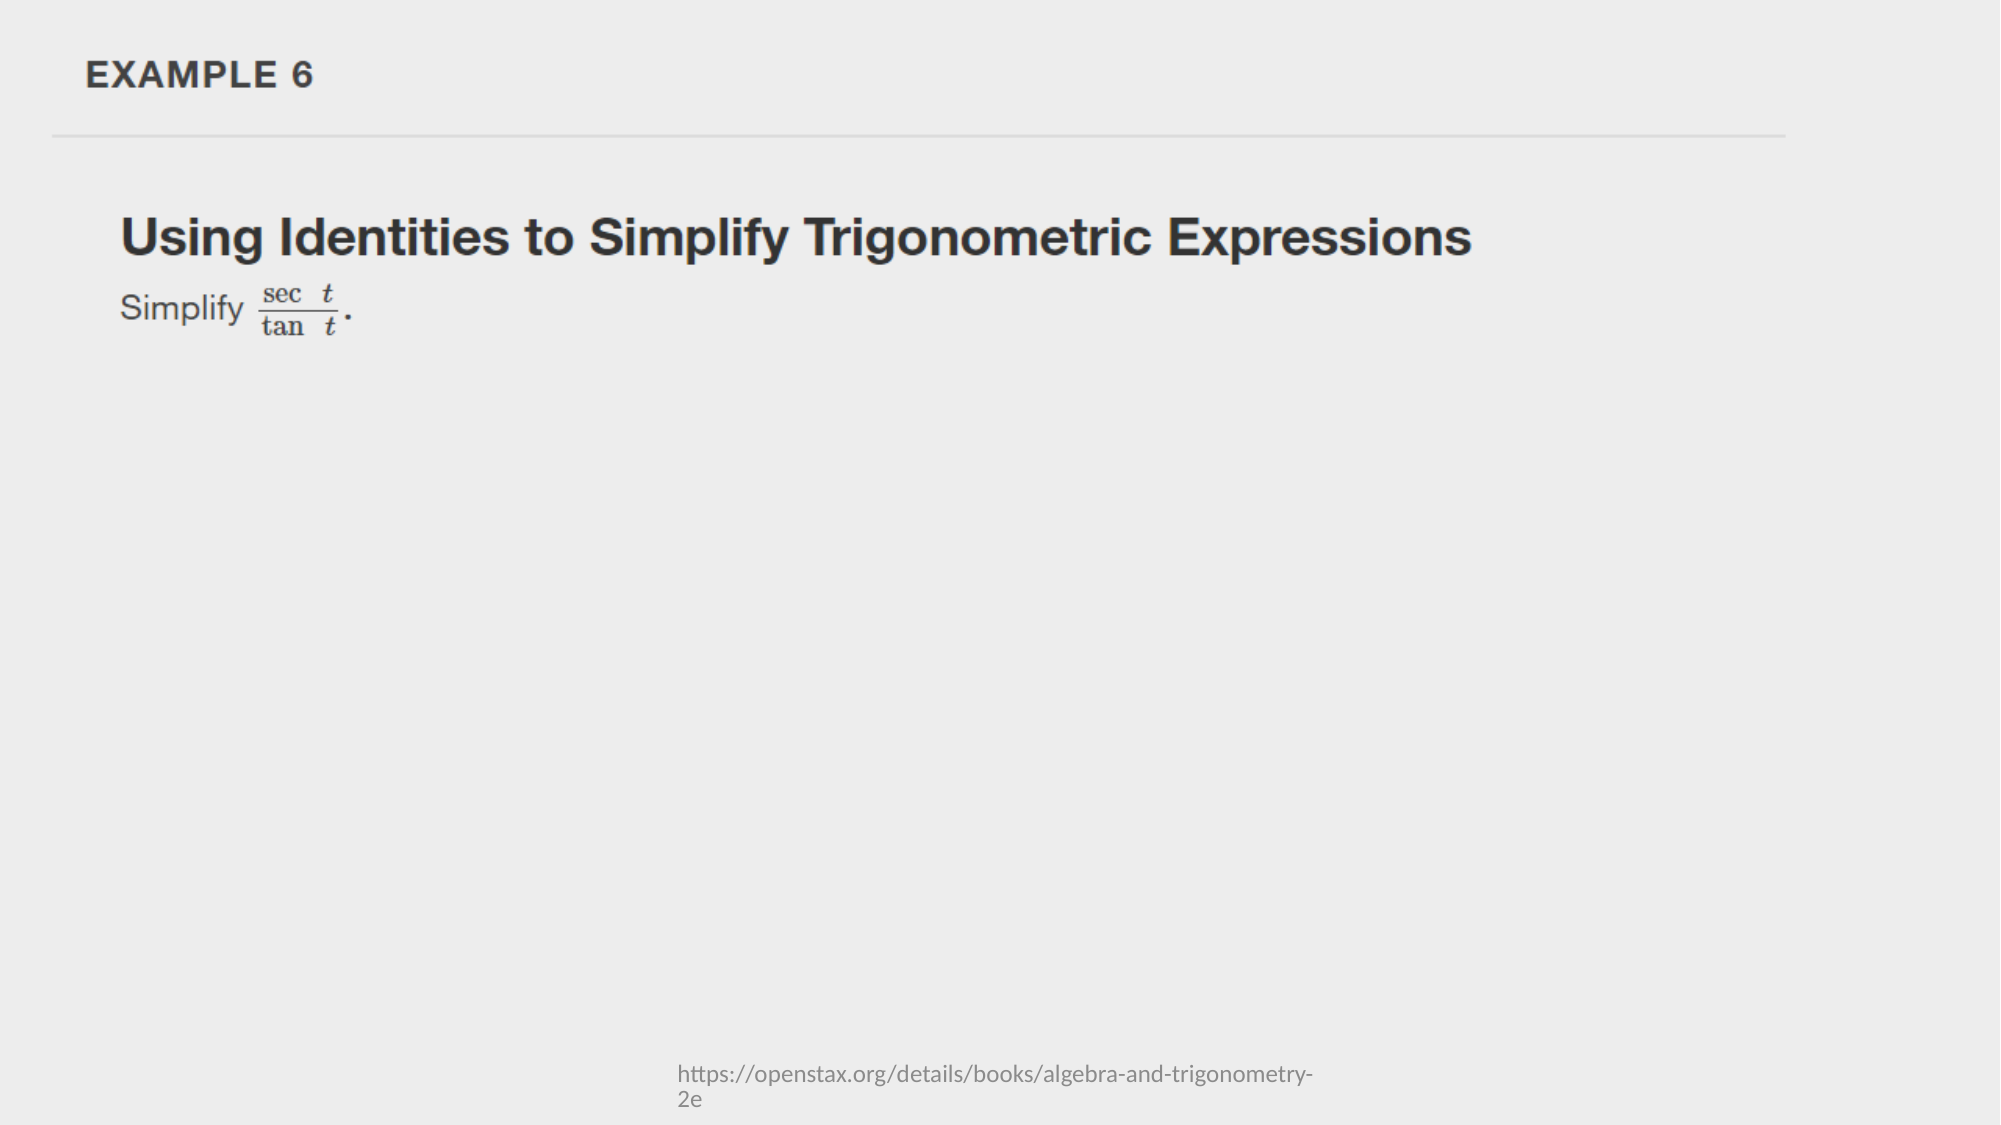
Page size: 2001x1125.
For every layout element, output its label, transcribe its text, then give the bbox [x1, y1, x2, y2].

footer https://openstax.org/details/books/algebra-and-trigonometry-2e [662, 1042, 1338, 1103]
picture [32, 22, 1800, 348]
